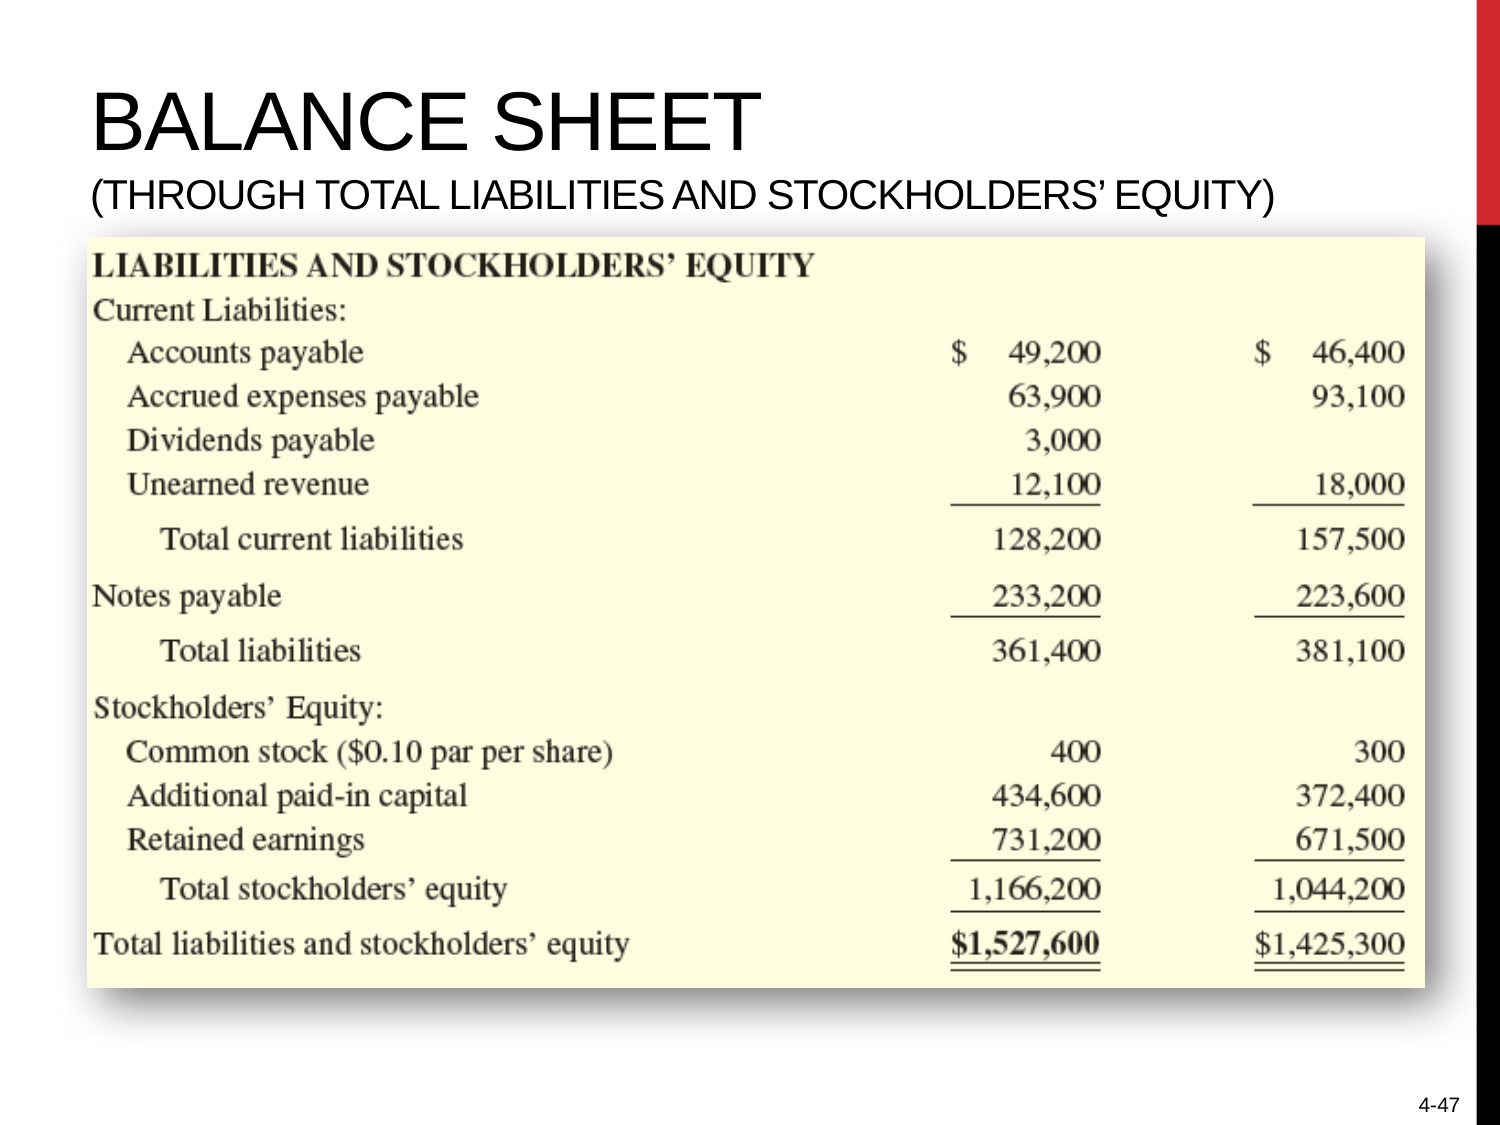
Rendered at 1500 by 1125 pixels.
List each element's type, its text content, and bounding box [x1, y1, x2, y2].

picture [86, 236, 1426, 988]
title Balance Sheet (through total liabilities and stockholders’ equity) [75, 0, 1450, 225]
text_box 4-47 [1187, 1084, 1475, 1125]
